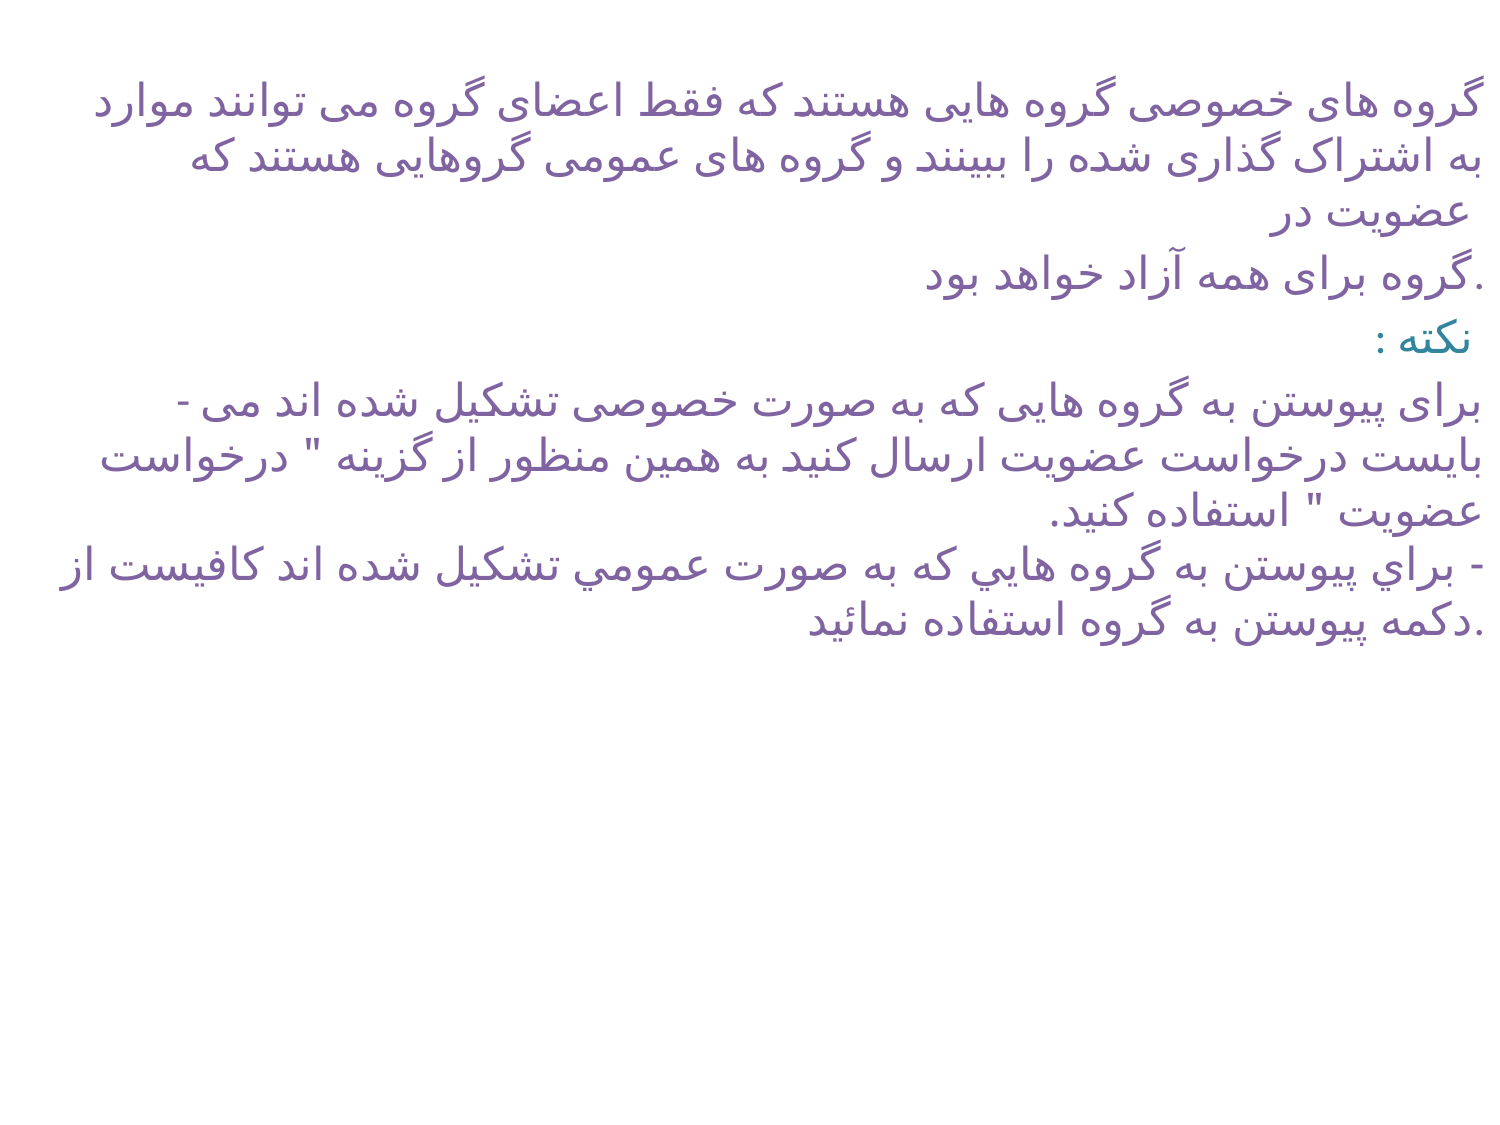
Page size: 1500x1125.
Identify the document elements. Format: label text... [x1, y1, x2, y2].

subtitle گروه های خصوصی گروه هایی هستند که فقط اعضای گروه می توانند موارد به اشتراک گذاری شده را ببینند و گروه های عمومی گروهایی هستند که عضویت در گروه برای همه آزاد خواهد بود. : نكته - برای پیوستن به گروه هایی که به صورت خصوصی تشکیل شده اند می بایست درخواست عضویت ارسال کنید به همین منظور از گزینه " درخواست عضویت " استفاده كنيد. - براي پيوستن به گروه هايي كه به صورت عمومي تشكيل شده اند كافيست از دكمه پيوستن به گروه استفاده نمائيد. [35, 0, 1500, 657]
